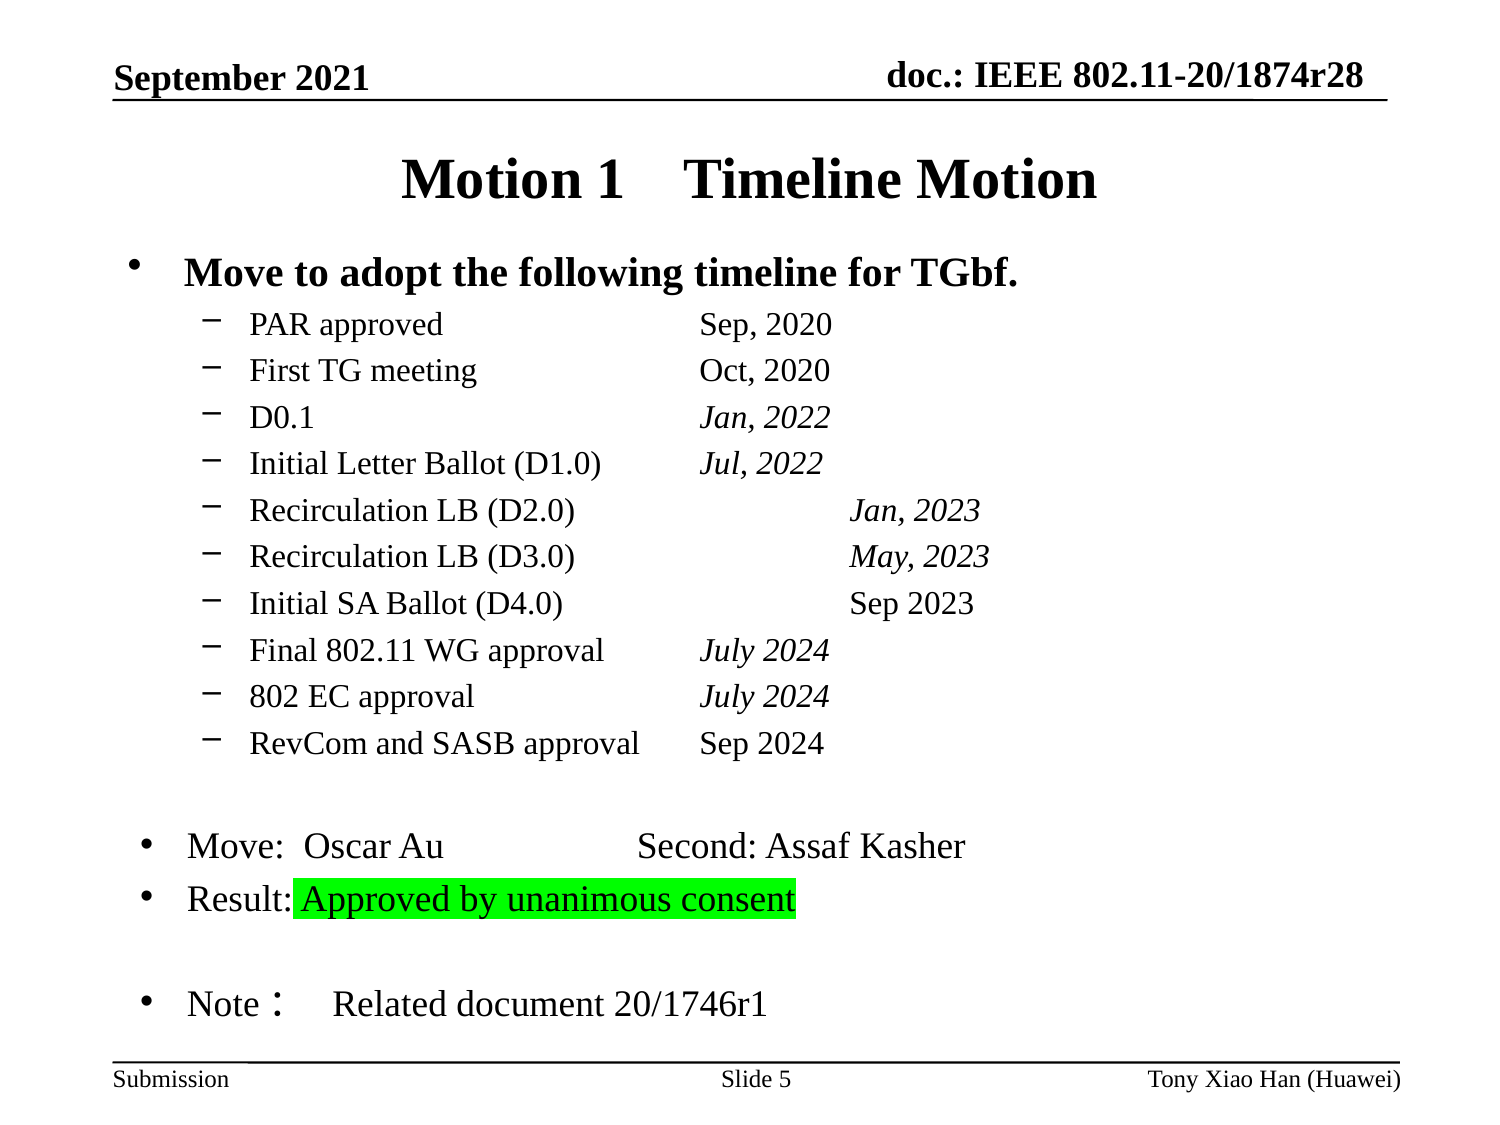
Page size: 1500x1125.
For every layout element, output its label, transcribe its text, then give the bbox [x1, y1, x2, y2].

text_box Move to adopt the following timeline for TGbf. PAR approved Sep, 2020 First TG meeting Oct, 2020 D0.1 Jan, 2022 Initial Letter Ballot (D1.0) Jul, 2022 Recirculation LB (D2.0) Jan, 2023 Recirculation LB (D3.0) May, 2023 Initial SA Ballot (D4.0) Sep 2023 Final 802.11 WG approval July 2024 802 EC approval July 2024 RevCom and SASB approval Sep 2024 Move: Oscar Au Second: Assaf Kasher Result: Approved by unanimous consent Note： Related document 20/1746r1 [112, 237, 1402, 1050]
footer Tony Xiao Han (Huawei) [999, 1061, 1402, 1093]
slide_number Slide 5 [712, 1061, 800, 1093]
text_box Motion 1 Timeline Motion [112, 87, 1388, 237]
